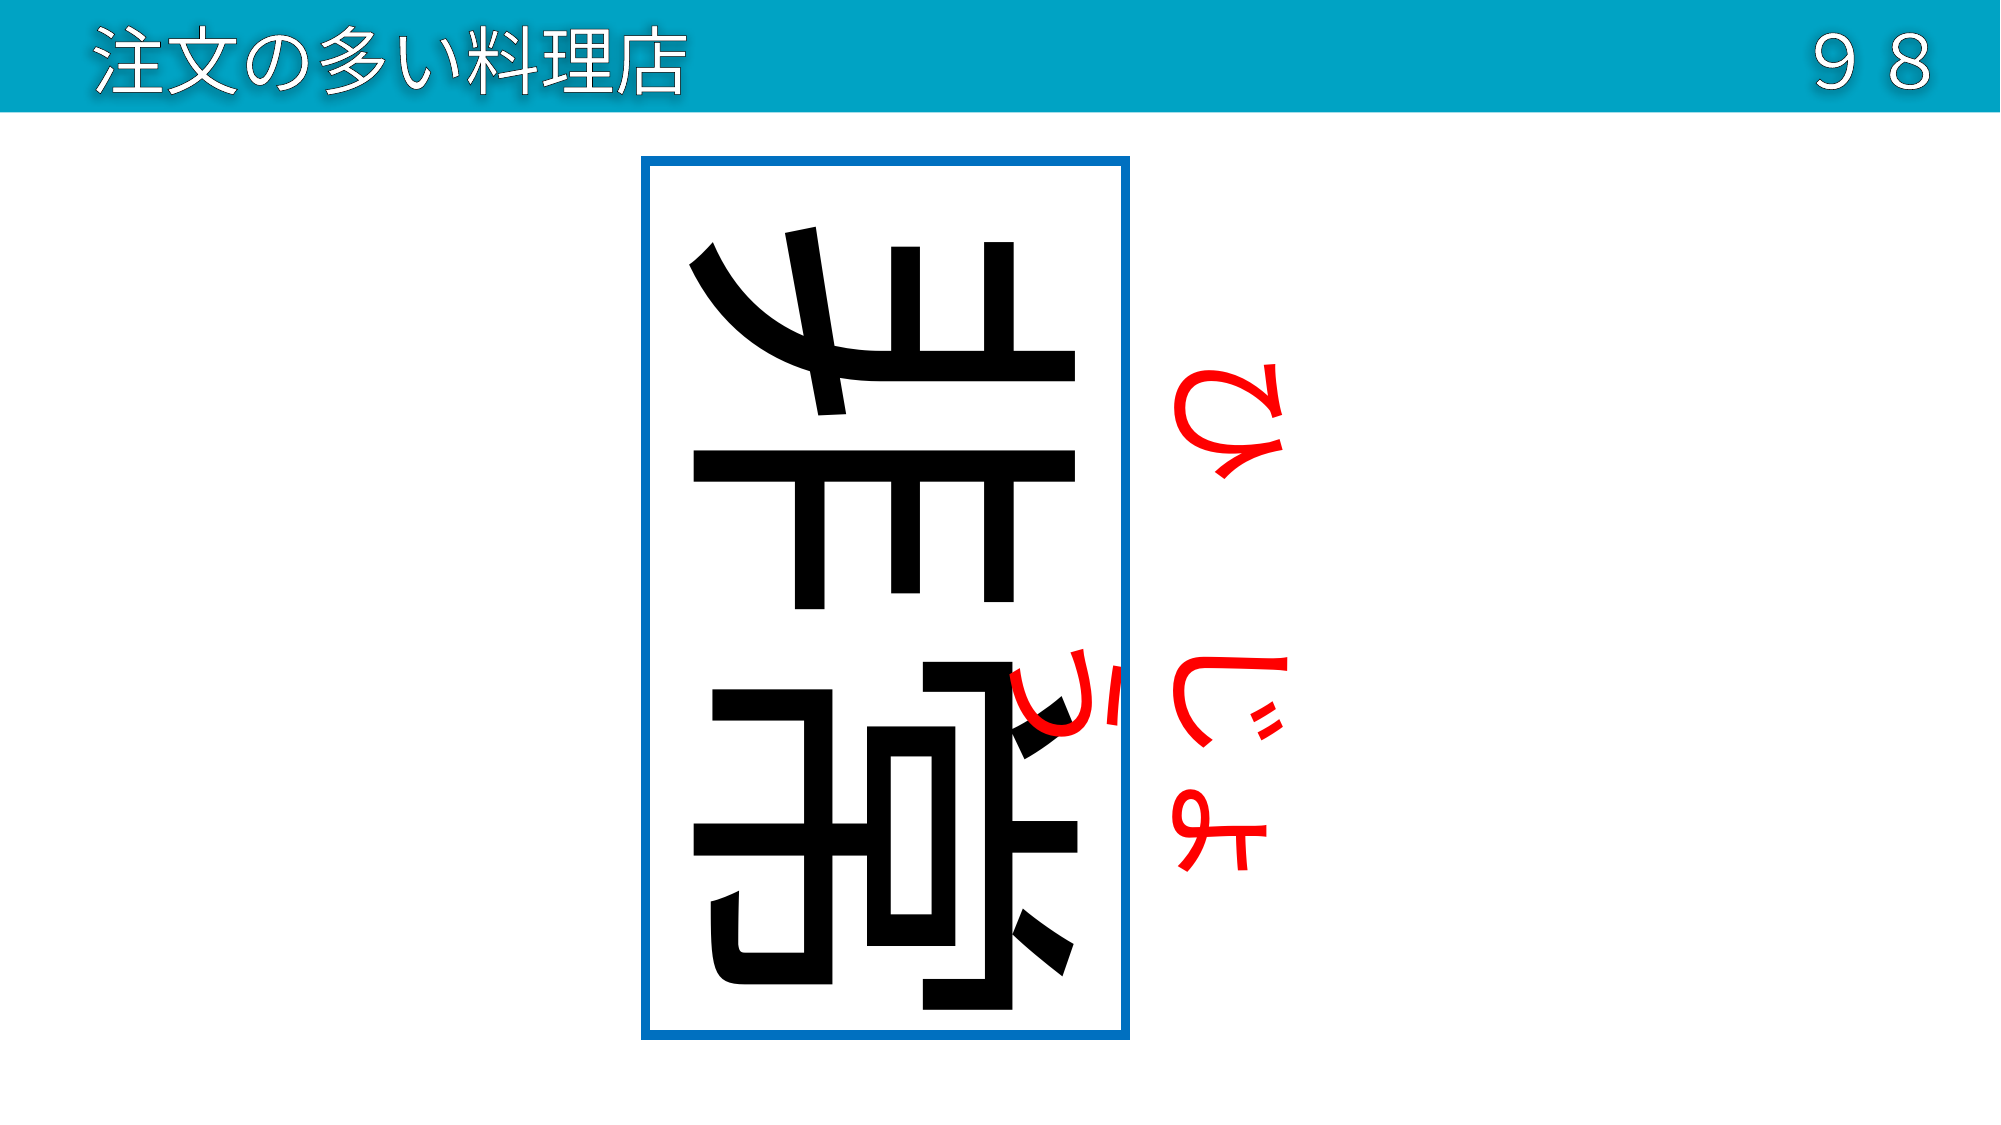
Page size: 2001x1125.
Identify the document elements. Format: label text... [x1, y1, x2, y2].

text_box ひ [1129, 334, 1327, 489]
text_box ９８ [1782, 6, 1963, 112]
text_box 非常 [616, 195, 1152, 1125]
text_box じょう [1129, 611, 1327, 1050]
text_box 注文の多い料理店 [75, 6, 941, 112]
text_box [0, 0, 2000, 113]
text_box [644, 160, 1127, 1036]
